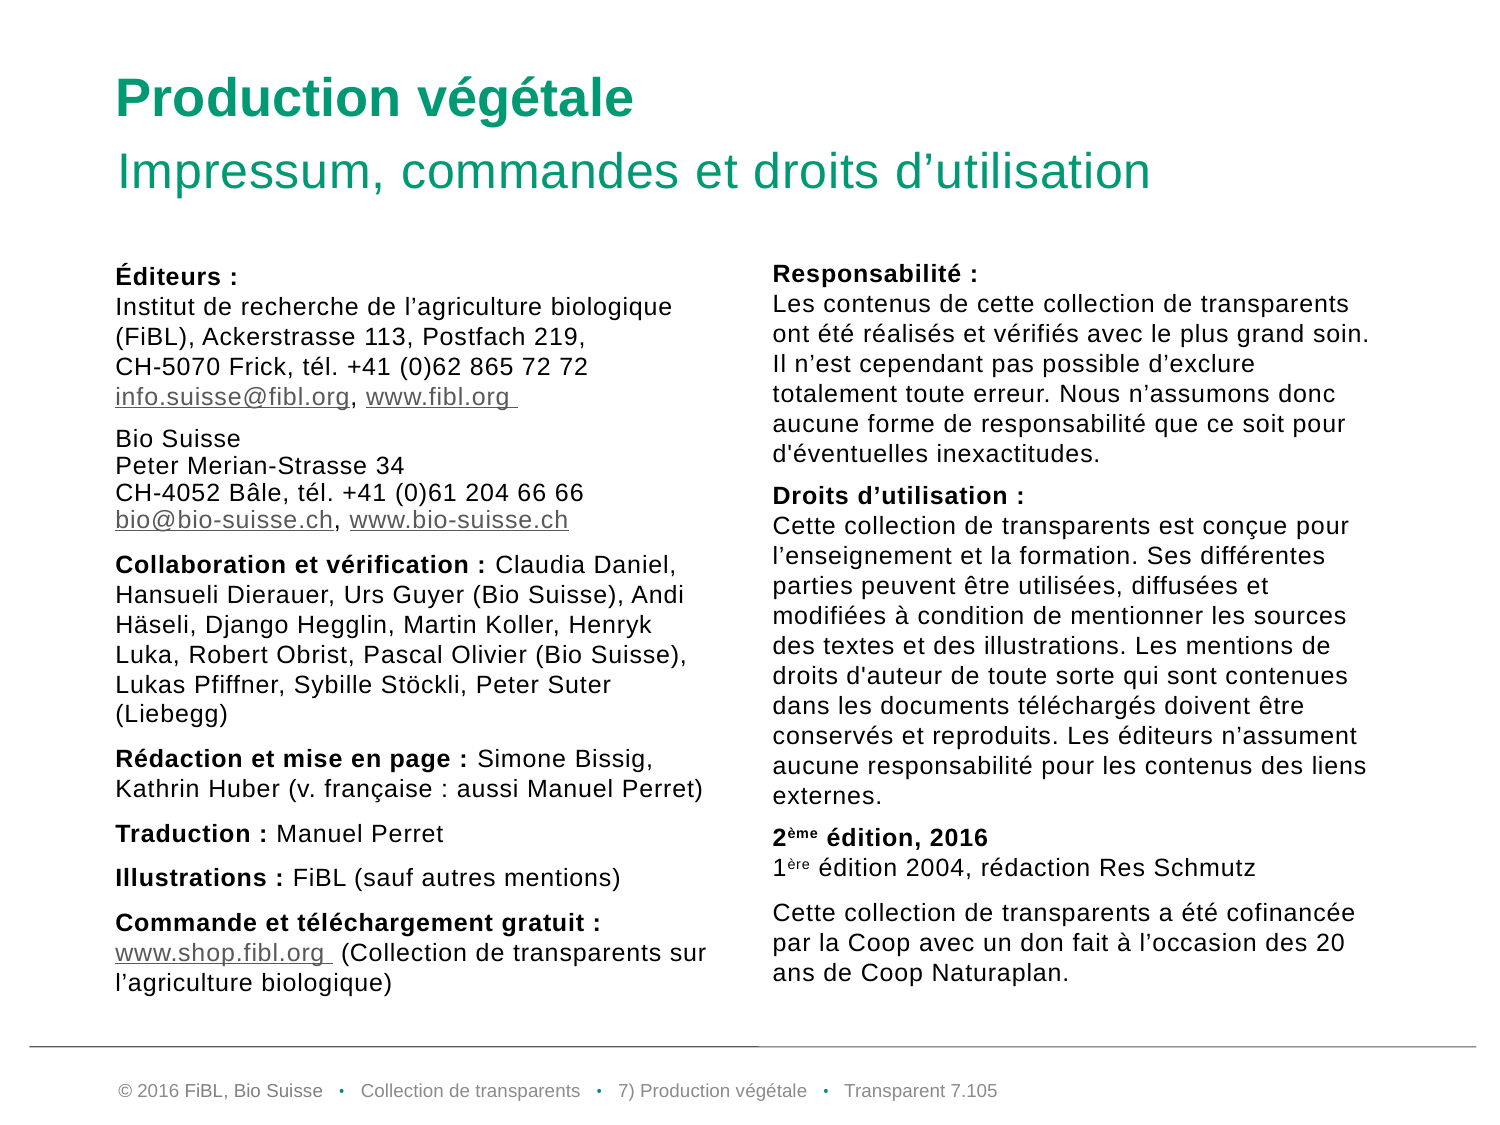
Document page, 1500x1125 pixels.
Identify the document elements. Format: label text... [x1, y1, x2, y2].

list Éditeurs : Institut de recherche de l’agriculture biologique (FiBL), Ackerstrasse 113, Postfach 219, CH-5070 Frick, tél. +41 (0)62 865 72 72 info.suisse@fibl.org, www.fibl.org Bio Suisse Peter Merian-Strasse 34 CH-4052 Bâle, tél. +41 (0)61 204 66 66 bio@bio-suisse.ch, www.bio-suisse.ch Collaboration et vérification : Claudia Daniel, Hansueli Dierauer, Urs Guyer (Bio Suisse), Andi Häseli, Django Hegglin, Martin Koller, Henryk Luka, Robert Obrist, Pascal Olivier (Bio Suisse), Lukas Pfiffner, Sybille Stöckli, Peter Suter (Liebegg) Rédaction et mise en page : Simone Bissig, Kathrin Huber (v. française : aussi Manuel Perret) Traduction : Manuel Perret Illustrations : FiBL (sauf autres mentions) Commande et téléchargement gratuit : www.shop.fibl.org (Collection de transparents sur l’agriculture biologique) [100, 253, 740, 976]
list Impressum, commandes et droits d’utilisation [101, 137, 1397, 211]
title Production végétale [100, 59, 1397, 138]
list Responsabilité : Les contenus de cette collection de transparents ont été réalisés et vérifiés avec le plus grand soin. Il n’est cependant pas possible d’exclure totalement toute erreur. Nous n’assumons donc aucune forme de responsabilité que ce soit pour d'éventuelles inexactitudes. Droits d’utilisation : Cette collection de transparents est conçue pour l’enseignement et la formation. Ses différentes parties peuvent être utilisées, diffusées et modifiées à condition de mentionner les sources des textes et des illustrations. Les mentions de droits d'auteur de toute sorte qui sont contenues dans les documents téléchargés doivent être conservés et reproduits. Les éditeurs n’assument aucune responsabilité pour les contenus des liens externes. 2ème édition, 2016 1ère édition 2004, rédaction Res Schmutz Cette collection de transparents a été cofinancée par la Coop avec un don fait à l’occasion des 20 ans de Coop Naturaplan. [757, 253, 1397, 976]
footer © 2016 FiBL, Bio Suisse • Collection de transparents • 7) Production végétale • Transparent 7.104 [103, 1055, 1140, 1125]
